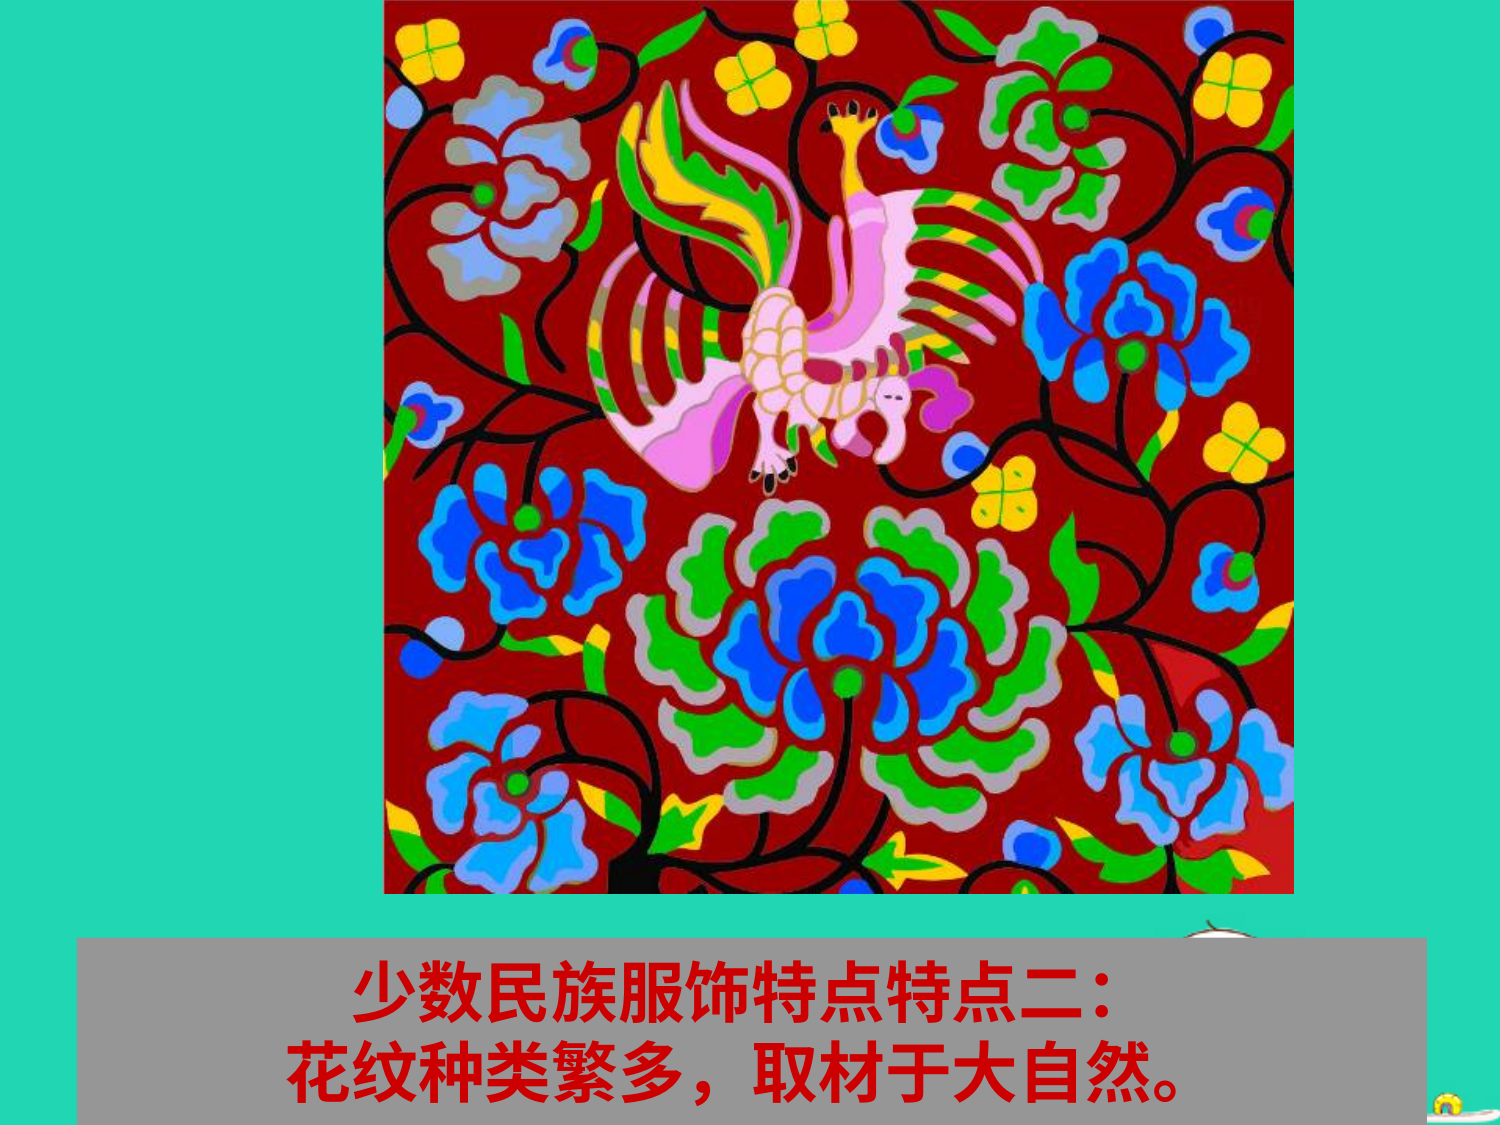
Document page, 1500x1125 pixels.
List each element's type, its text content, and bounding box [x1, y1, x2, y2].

title 少数民族服饰特点特点二： 花纹种类繁多，取材于大自然。 [76, 937, 1428, 1125]
picture [0, 0, 1500, 1125]
